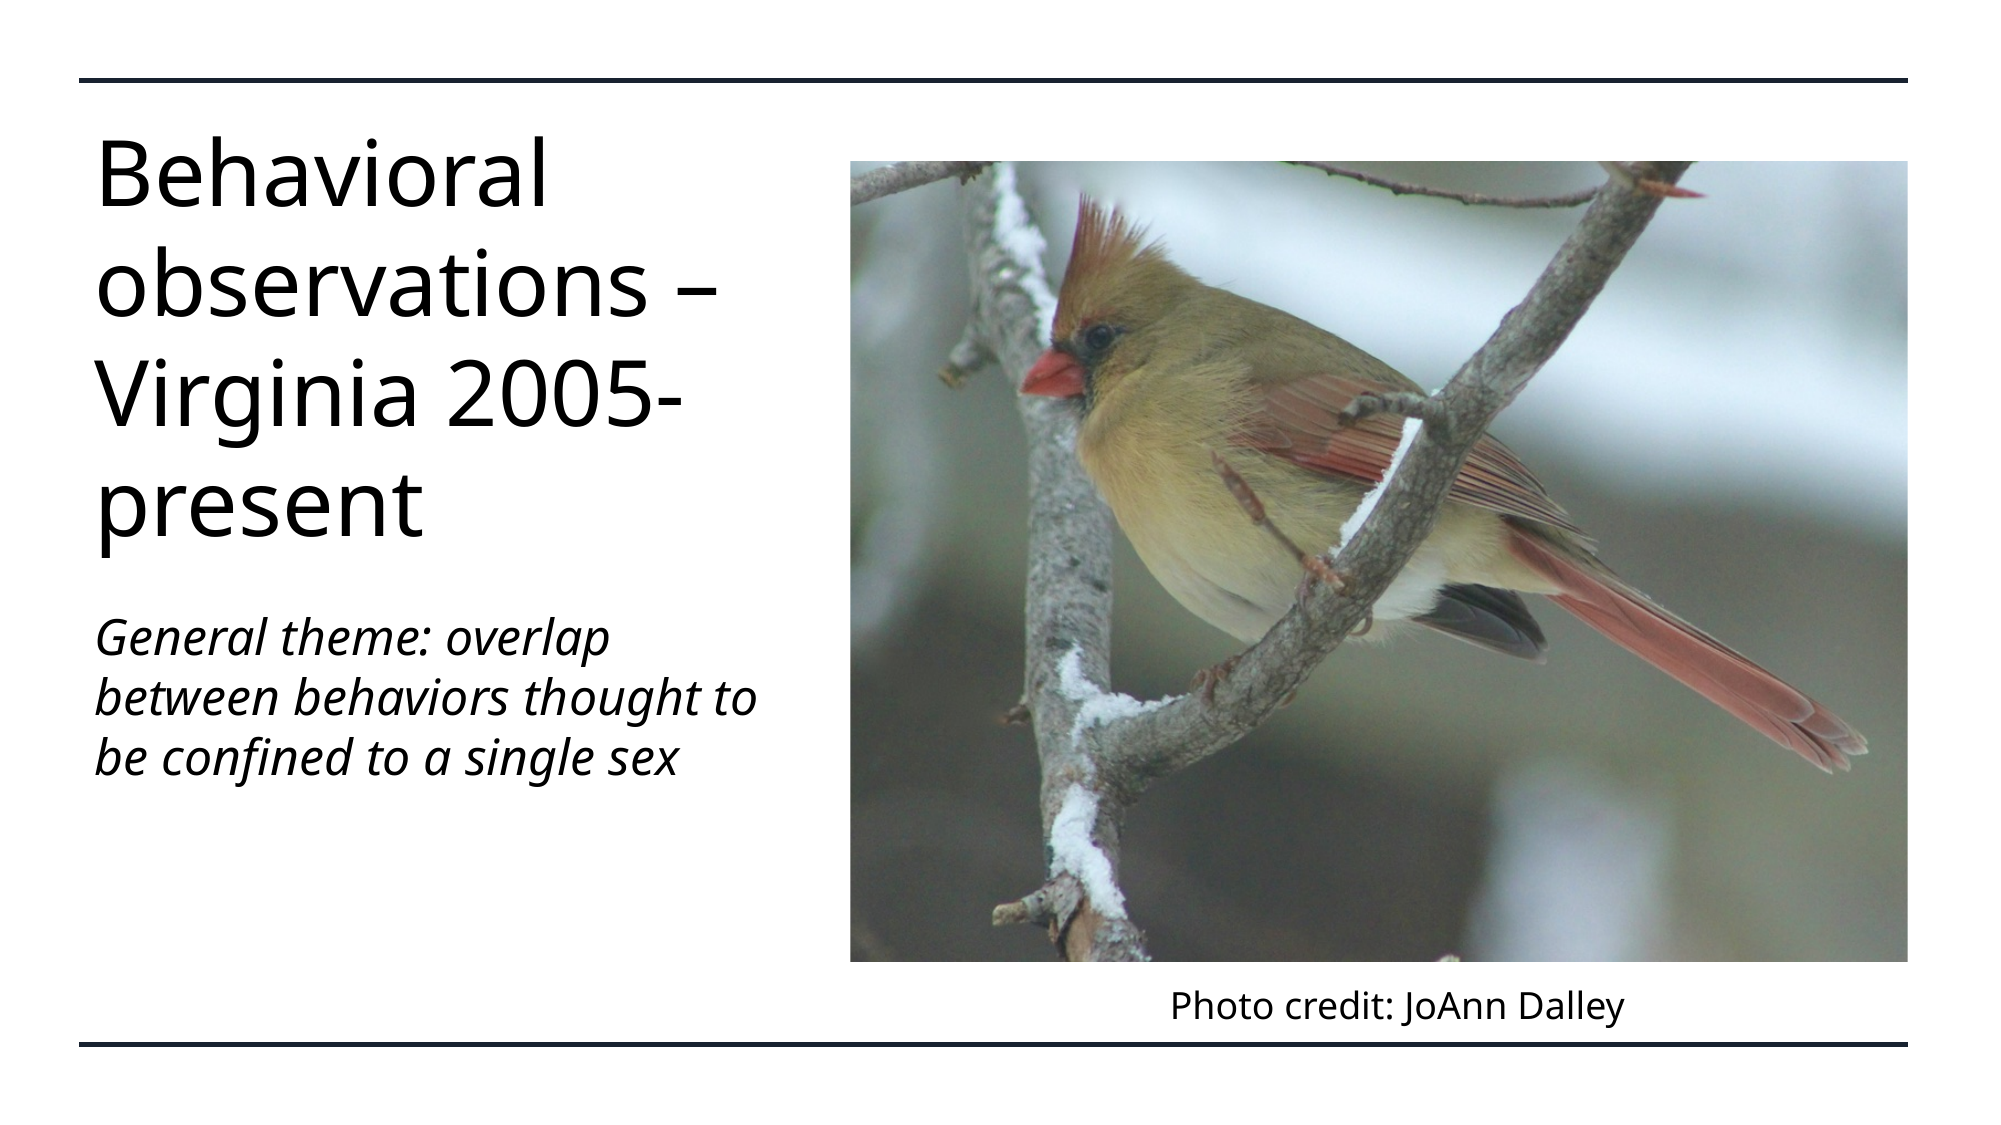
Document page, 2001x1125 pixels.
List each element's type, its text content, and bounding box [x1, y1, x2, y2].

text_box Photo credit: JoAnn Dalley [1155, 974, 1725, 1035]
title Behavioral observations – Virginia 2005-present [79, 160, 783, 563]
picture [850, 161, 1908, 962]
list General theme: overlap between behaviors thought to be confined to a single sex [79, 597, 783, 963]
